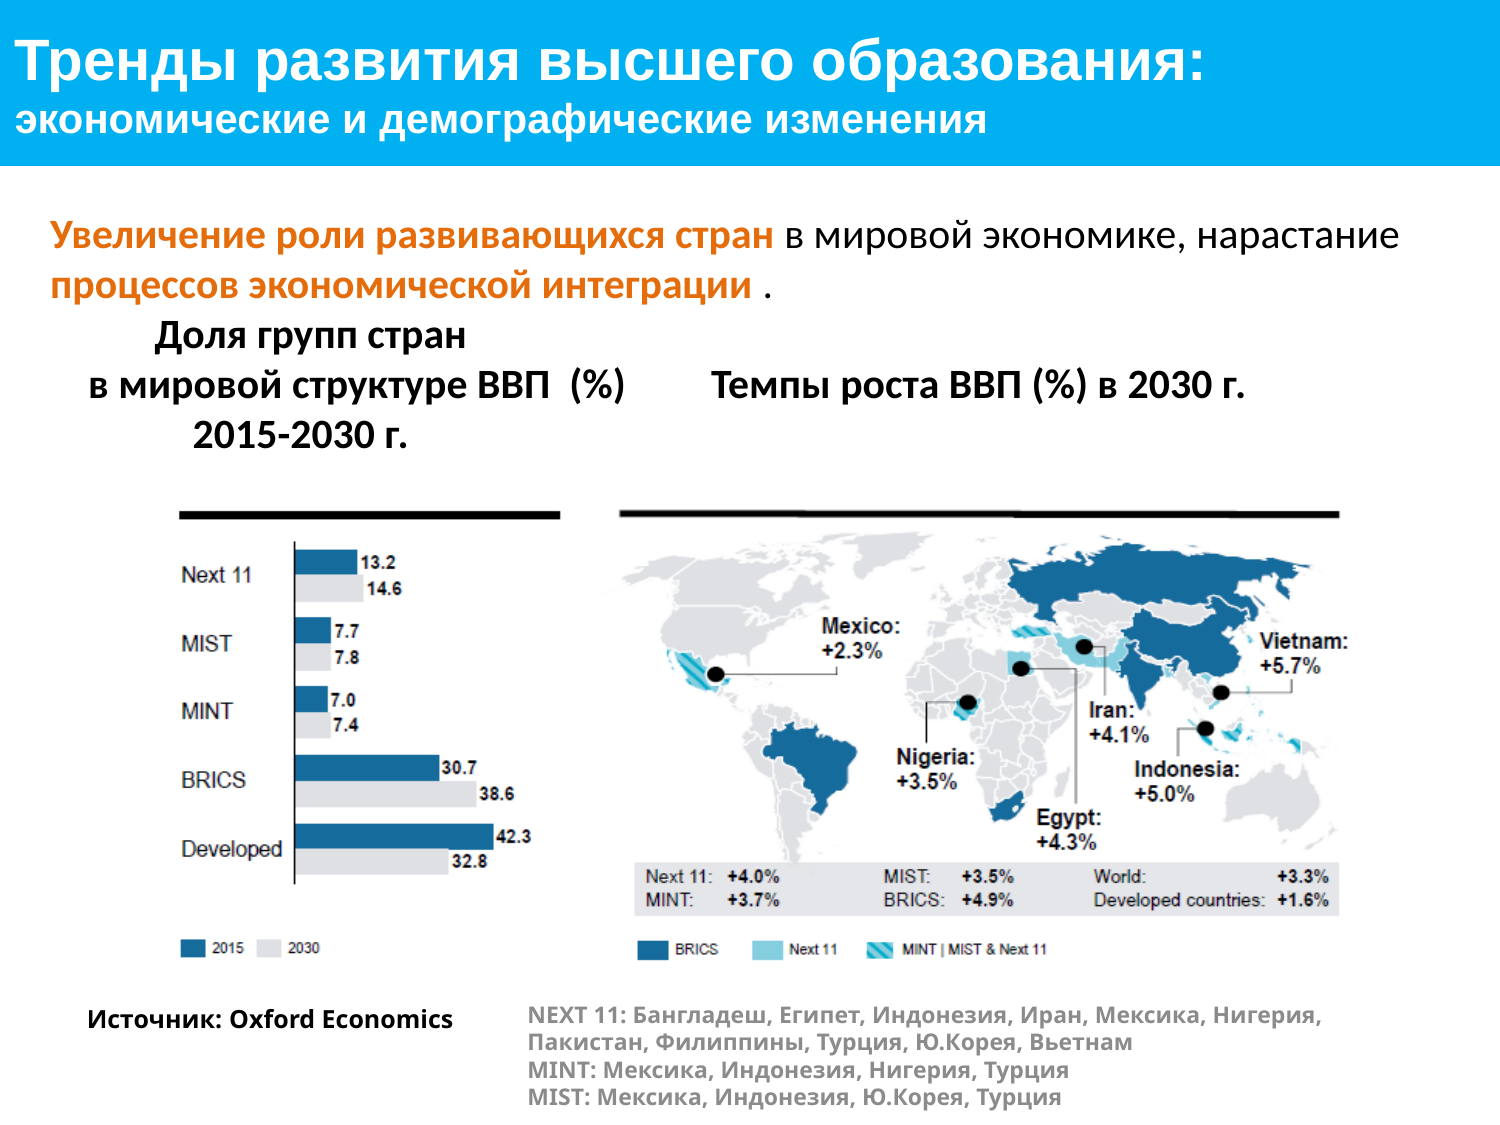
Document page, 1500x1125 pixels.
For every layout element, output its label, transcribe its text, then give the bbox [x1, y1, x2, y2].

text_box Источник: Oxford Economics [72, 996, 469, 1041]
list Увеличение роли развивающихся стран в мировой экономике, нарастание процессов экономической интеграции . Доля групп стран в мировой структуре ВВП (%) Темпы роста ВВП (%) в 2030 г. 2015-2030 г. [35, 199, 1477, 1090]
footer NEXT 11: Бангладеш, Египет, Индонезия, Иран, Мексика, Нигерия, Пакистан, Филиппины, Турция, Ю.Корея, Вьетнам MINT: Мексика, Индонезия, Нигерия, Турция MIST: Мексика, Индонезия, Ю.Корея, Турция [512, 1007, 1360, 1103]
picture [163, 503, 1375, 963]
text_box Тренды развития высшего образования: экономические и демографические изменения [0, 0, 1500, 166]
